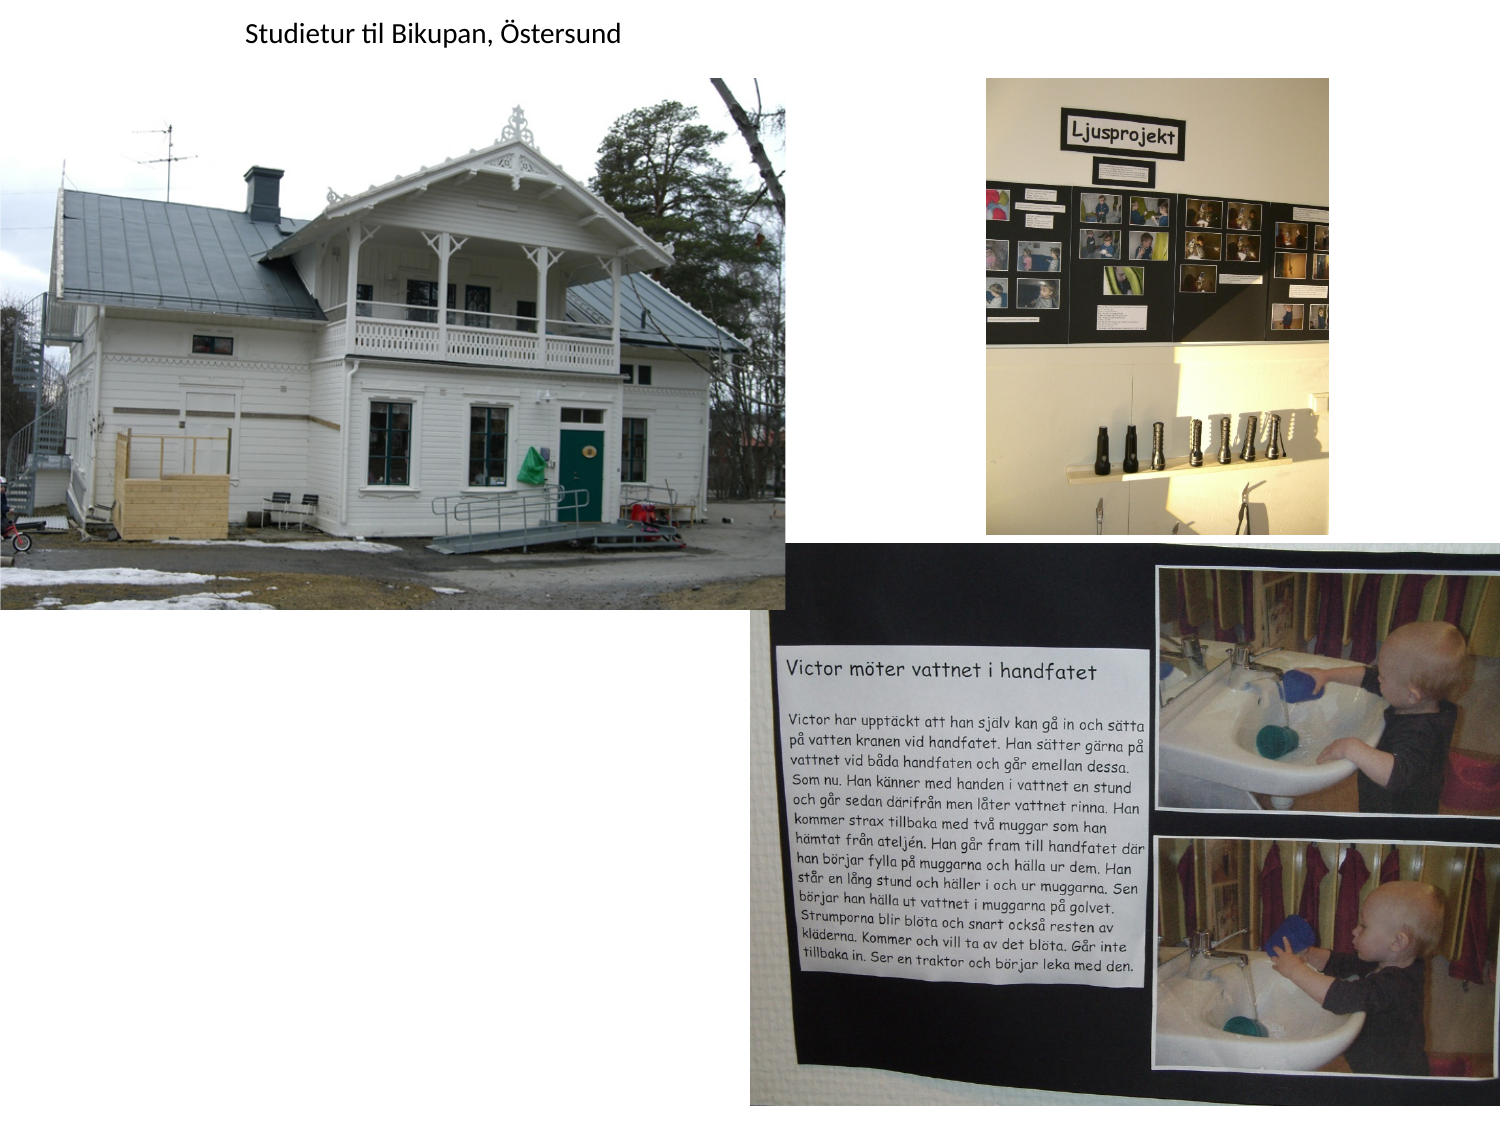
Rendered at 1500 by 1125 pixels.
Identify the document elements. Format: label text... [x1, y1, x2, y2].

picture [0, 77, 1500, 1107]
list Studietur til Bikupan, Östersund [230, 7, 1131, 62]
picture [985, 77, 1330, 536]
